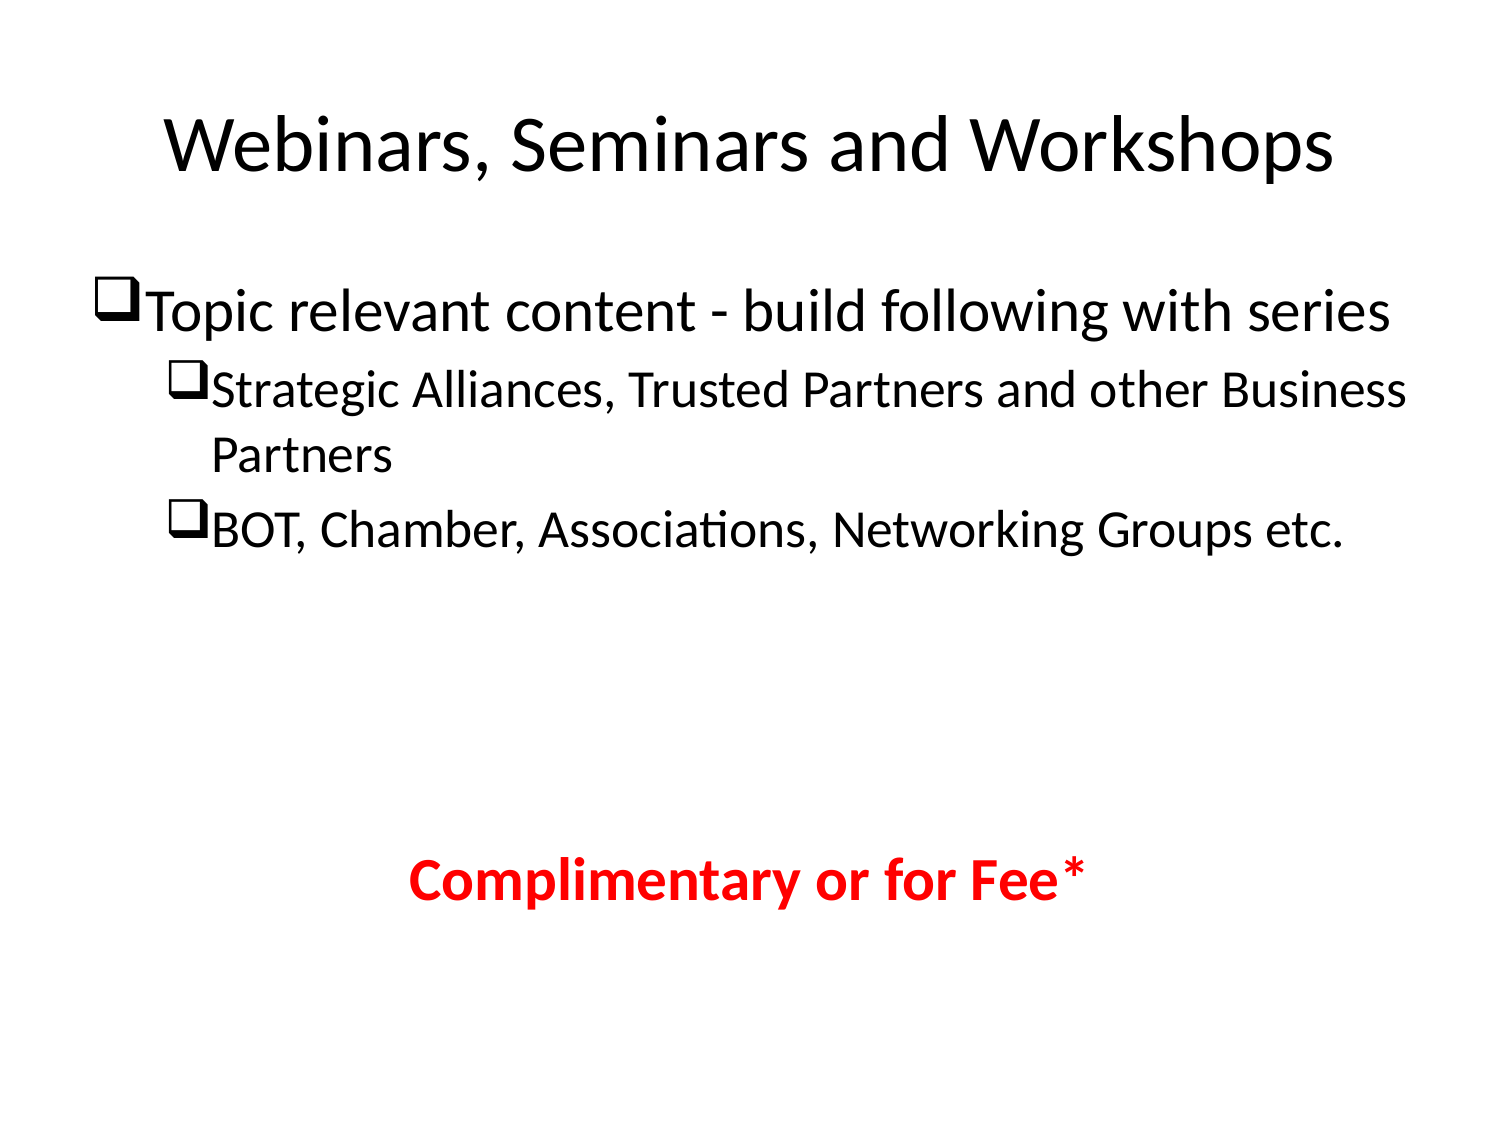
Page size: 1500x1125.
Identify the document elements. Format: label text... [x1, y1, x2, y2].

list Topic relevant content - build following with series Strategic Alliances, Trusted Partners and other Business Partners BOT, Chamber, Associations, Networking Groups etc. Complimentary or for Fee* [75, 262, 1425, 1005]
title Webinars, Seminars and Workshops [75, 45, 1425, 233]
